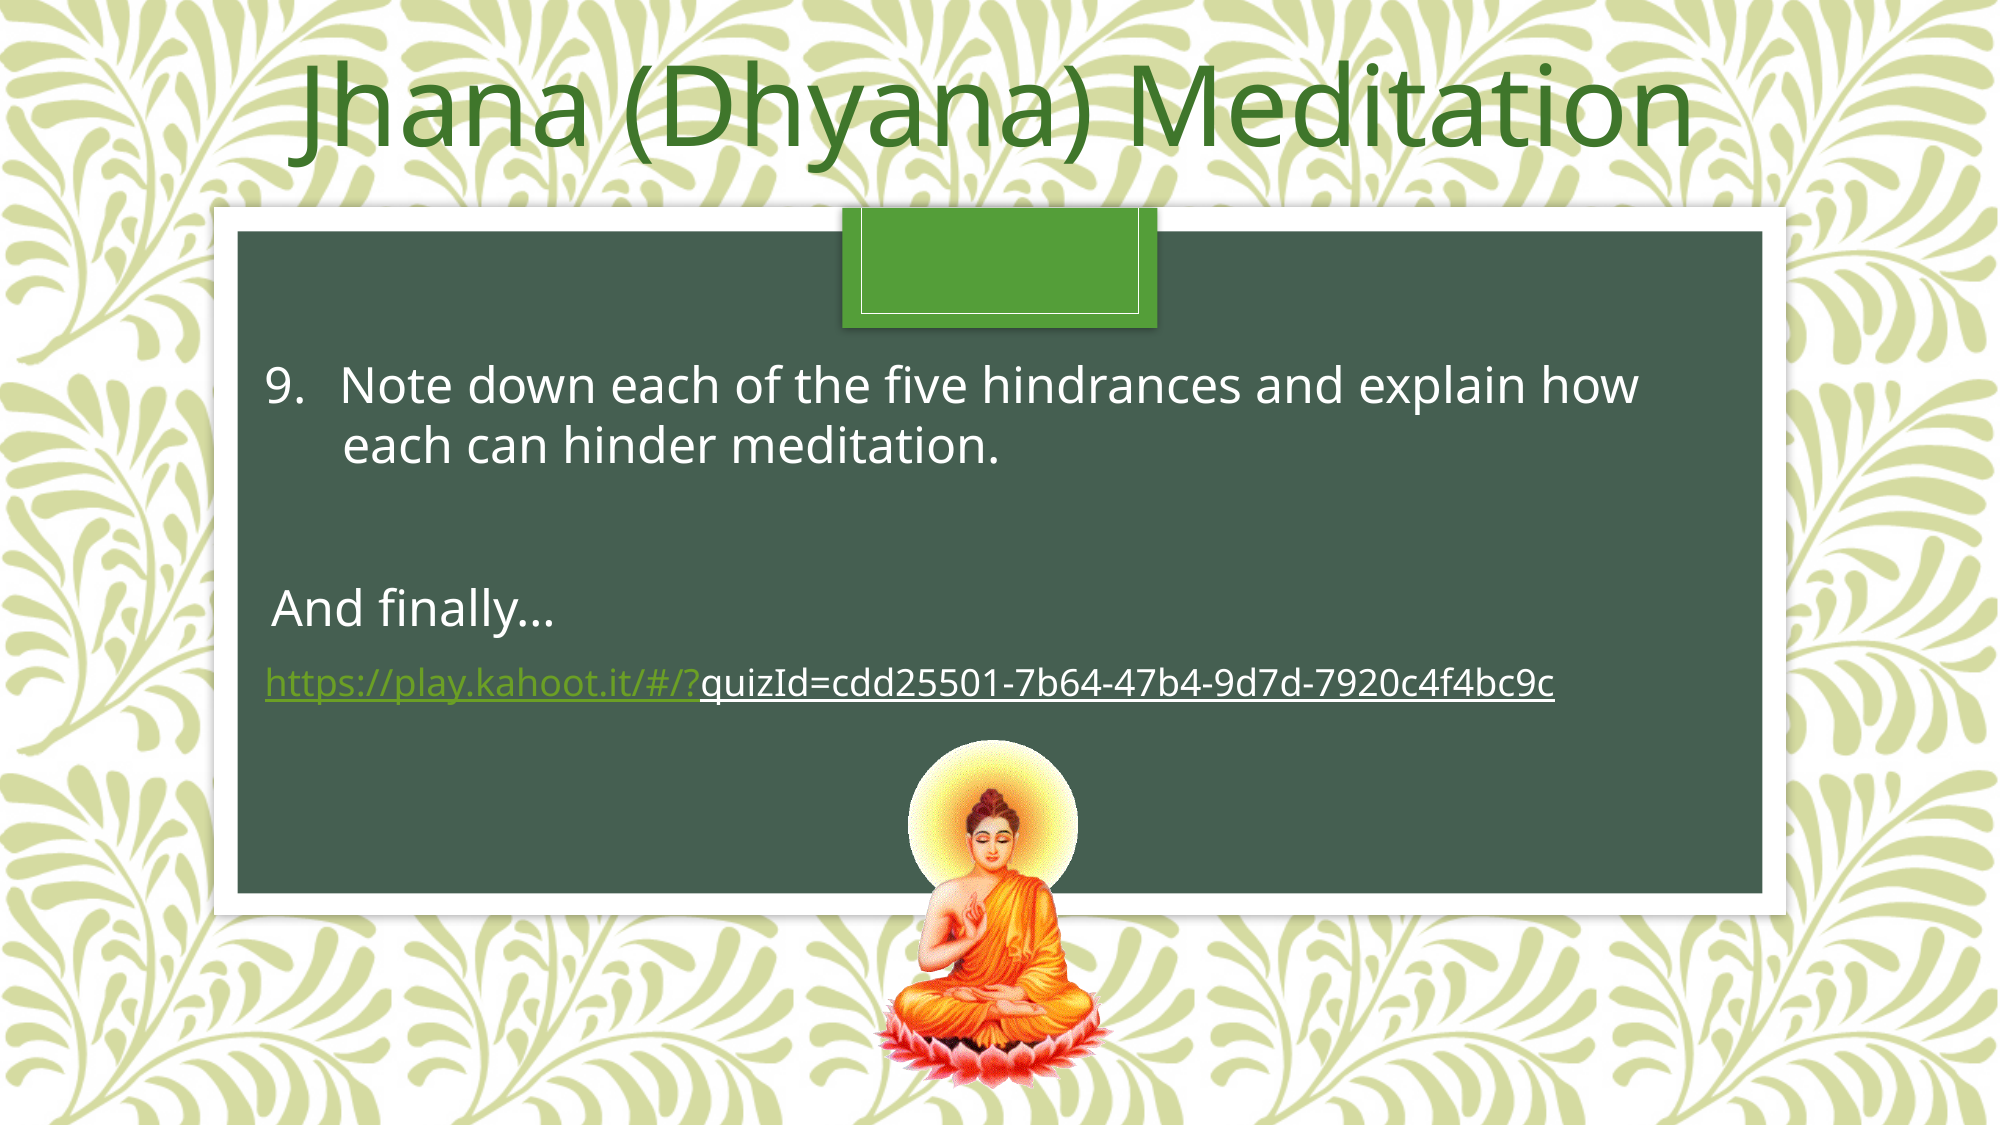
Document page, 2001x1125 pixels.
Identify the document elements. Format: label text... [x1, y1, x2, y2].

text_box Note down each of the five hindrances and explain how each can hinder meditation. [249, 346, 1733, 482]
text_box And finally… [256, 569, 1740, 651]
picture [823, 733, 1159, 1100]
text_box https://play.kahoot.it/#/?quizId=cdd25501-7b64-47b4-9d7d-7920c4f4bc9c [249, 651, 1759, 718]
text_box Jhana (Dhyana) Meditation [282, 26, 1714, 177]
